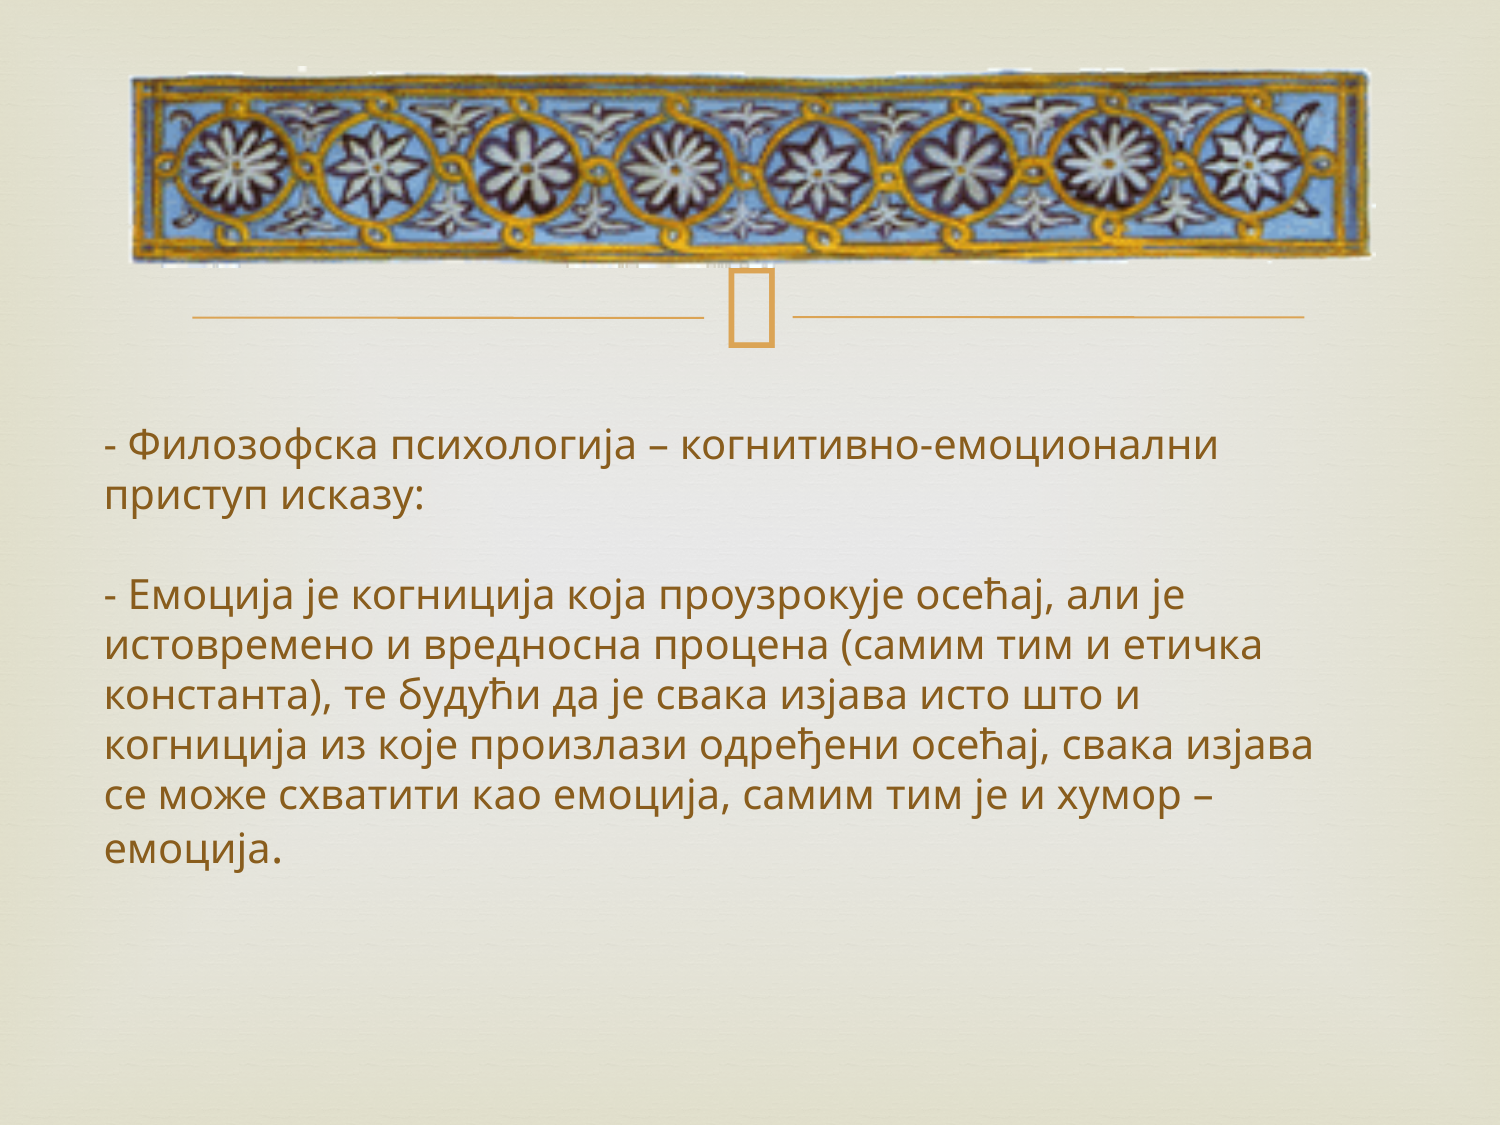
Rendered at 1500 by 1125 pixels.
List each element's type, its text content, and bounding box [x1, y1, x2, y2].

title - Филозофска психологија – когнитивно-емоционални приступ исказу: - Емоција је когниција која проузрокује осећај, али је истовремено и вредносна процена (самим тим и етичка константа), те будући да је свака изјава исто што и когниција из које произлази одређени осећај, свака изјава се може схватити као емоција, самим тим је и хумор – емоција. [88, 385, 1361, 906]
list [123, 65, 1377, 268]
